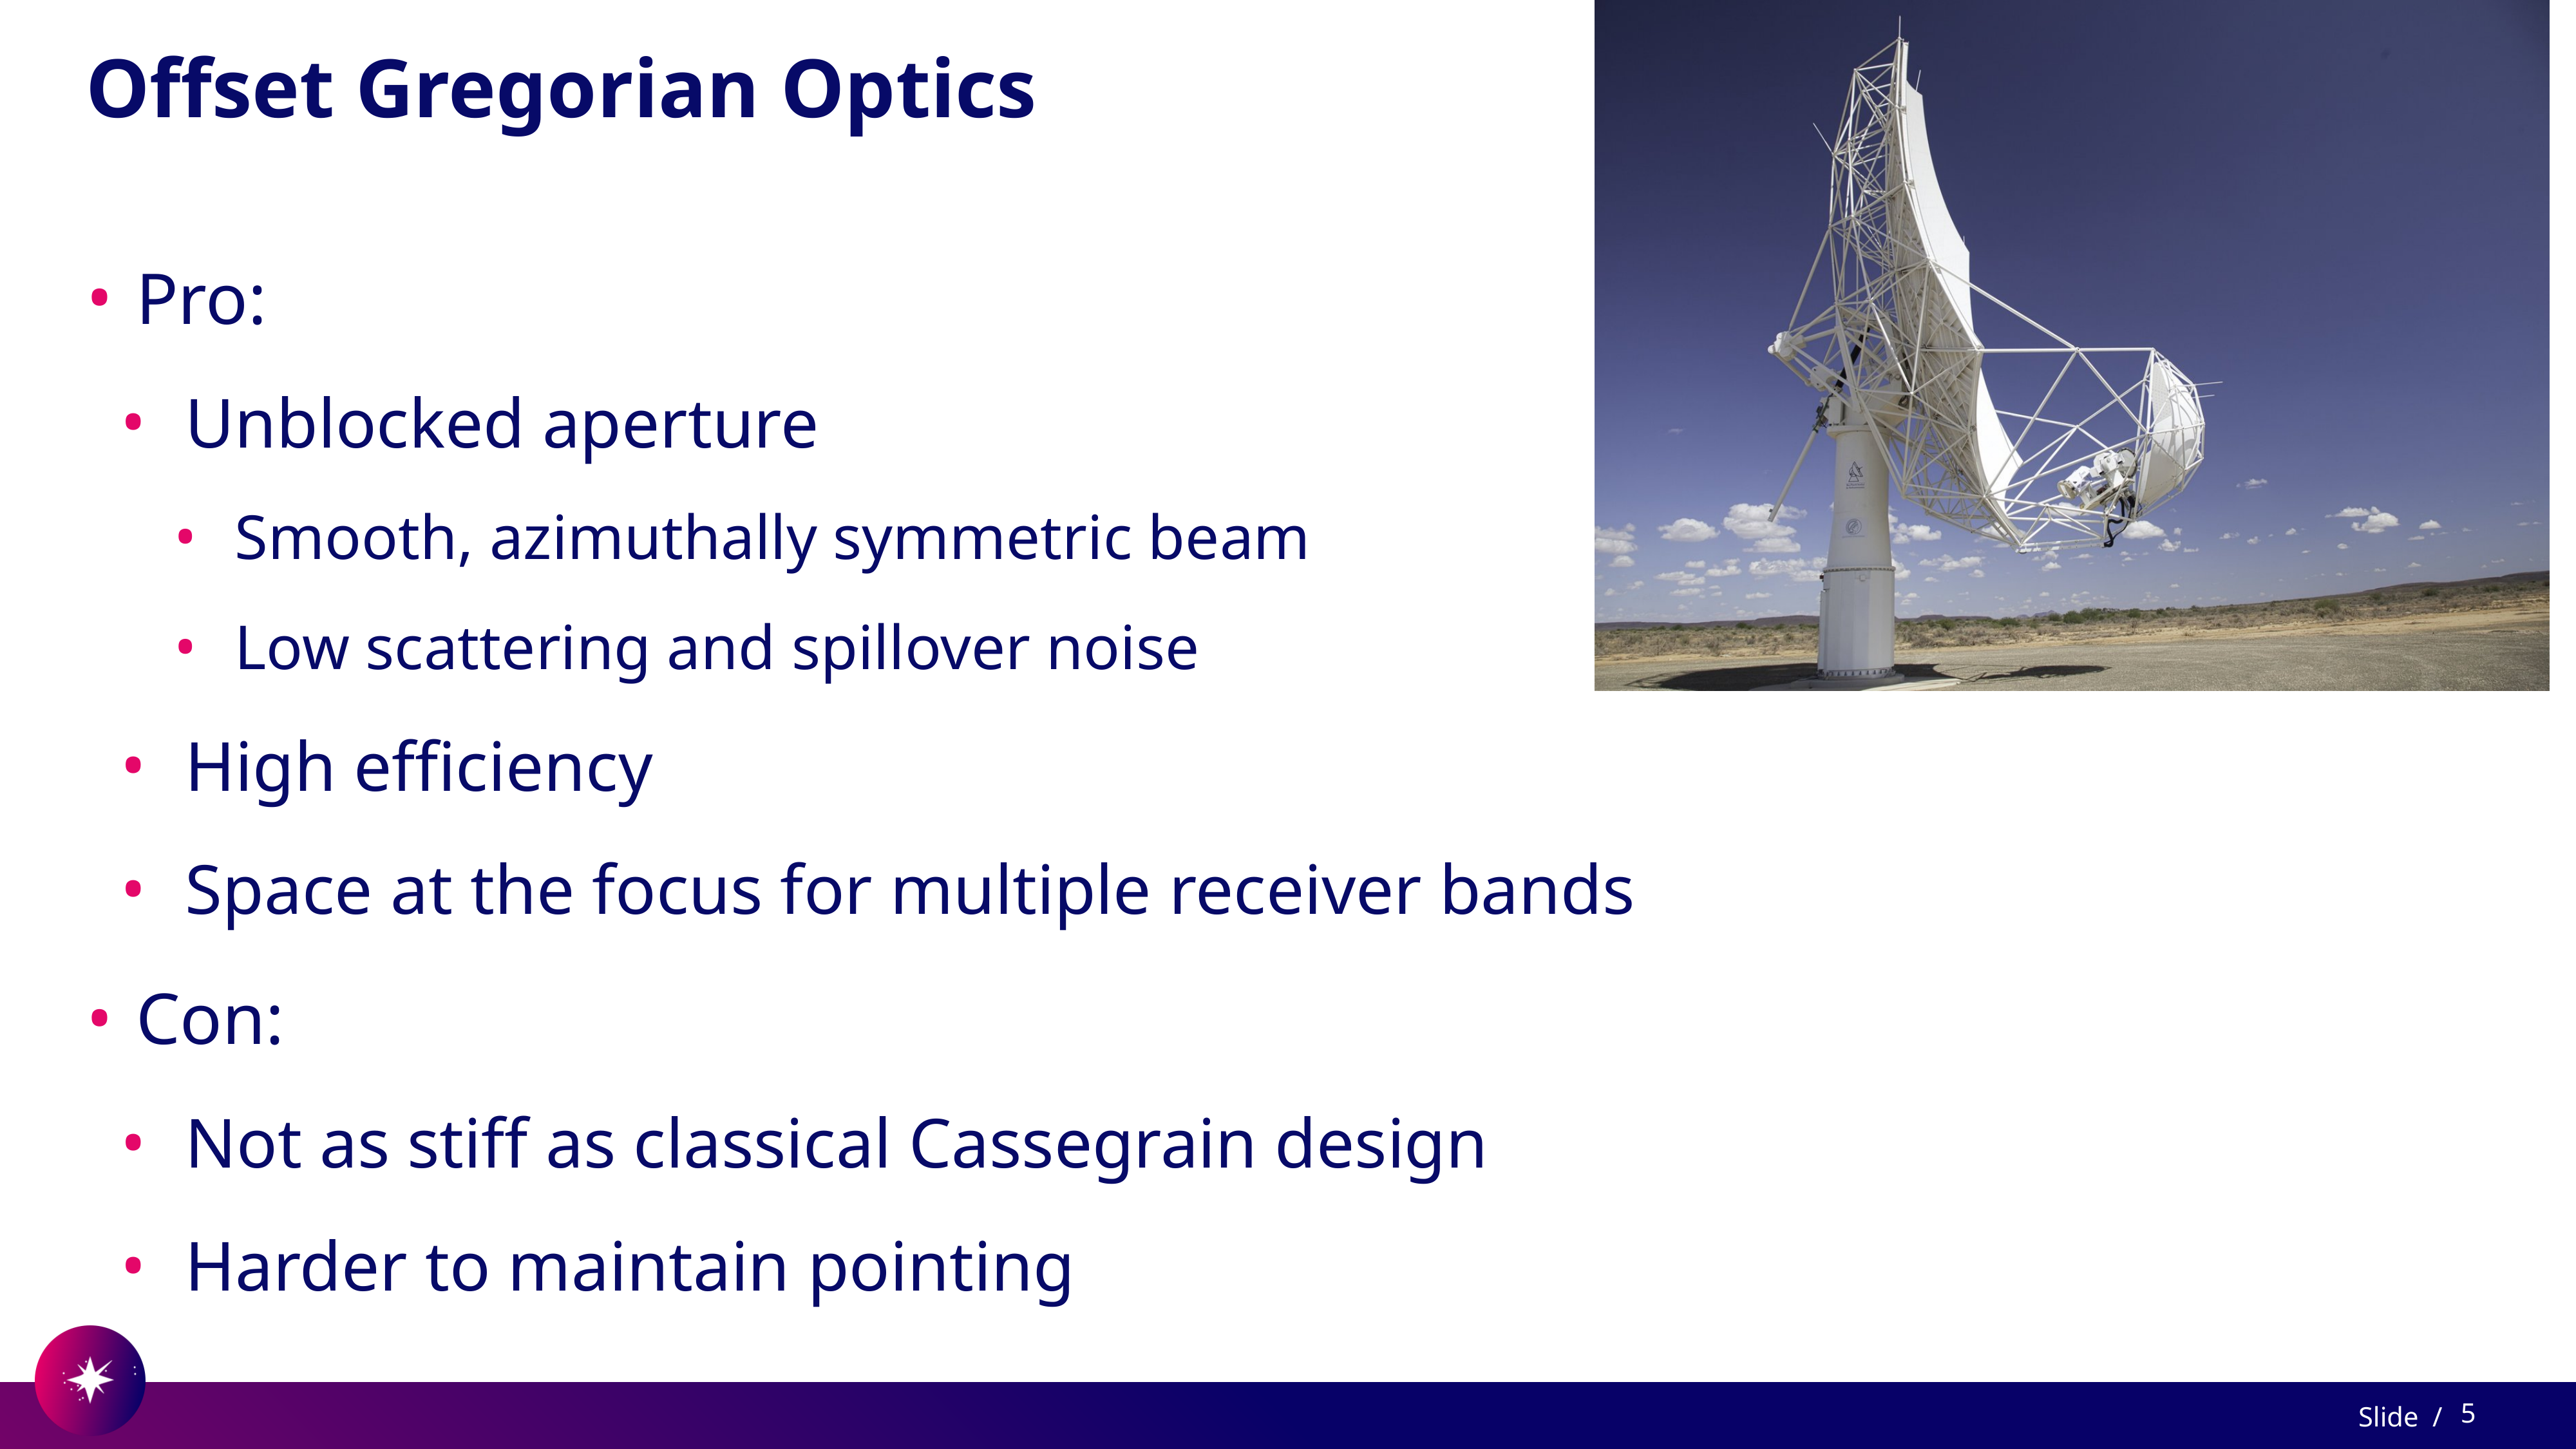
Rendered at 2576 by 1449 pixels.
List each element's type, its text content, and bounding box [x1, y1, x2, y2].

picture [35, 1325, 146, 1436]
picture [1595, 0, 2550, 692]
slide_number 5 [2455, 1395, 2550, 1439]
title Offset Gregorian Optics [80, 37, 1591, 238]
list Pro: Unblocked aperture Smooth, azimuthally symmetric beam Low scattering and spillover noise High efficiency Space at the focus for multiple receiver bands Con: Not as stiff as classical Cassegrain design Harder to maintain pointing [81, 249, 2497, 1318]
